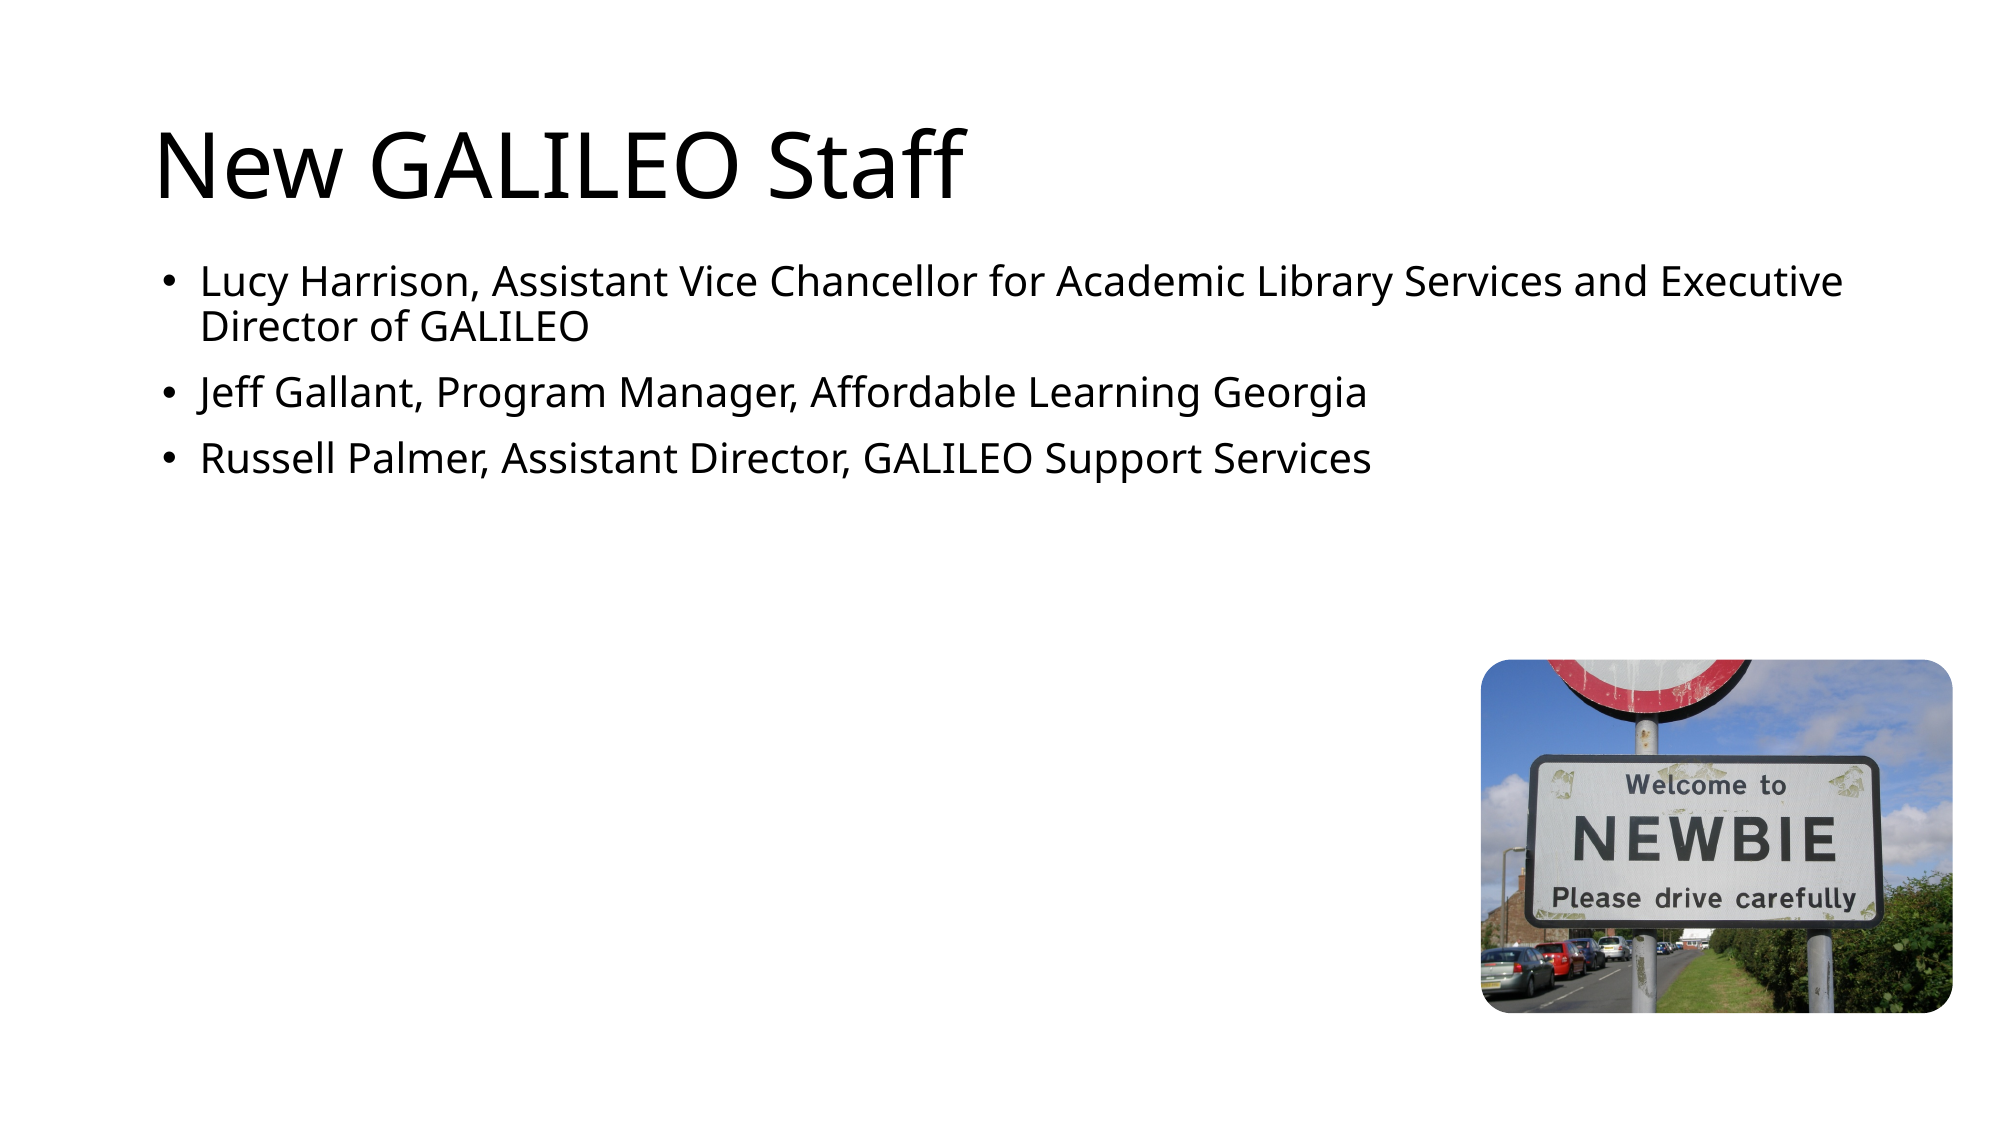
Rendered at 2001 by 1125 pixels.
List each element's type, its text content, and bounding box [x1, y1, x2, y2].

picture [1480, 659, 1953, 1014]
title New GALILEO Staff [137, 59, 1863, 278]
list Lucy Harrison, Assistant Vice Chancellor for Academic Library Services and Executive Director of GALILEO Jeff Gallant, Program Manager, Affordable Learning Georgia Russell Palmer, Assistant Director, GALILEO Support Services [147, 253, 1872, 967]
